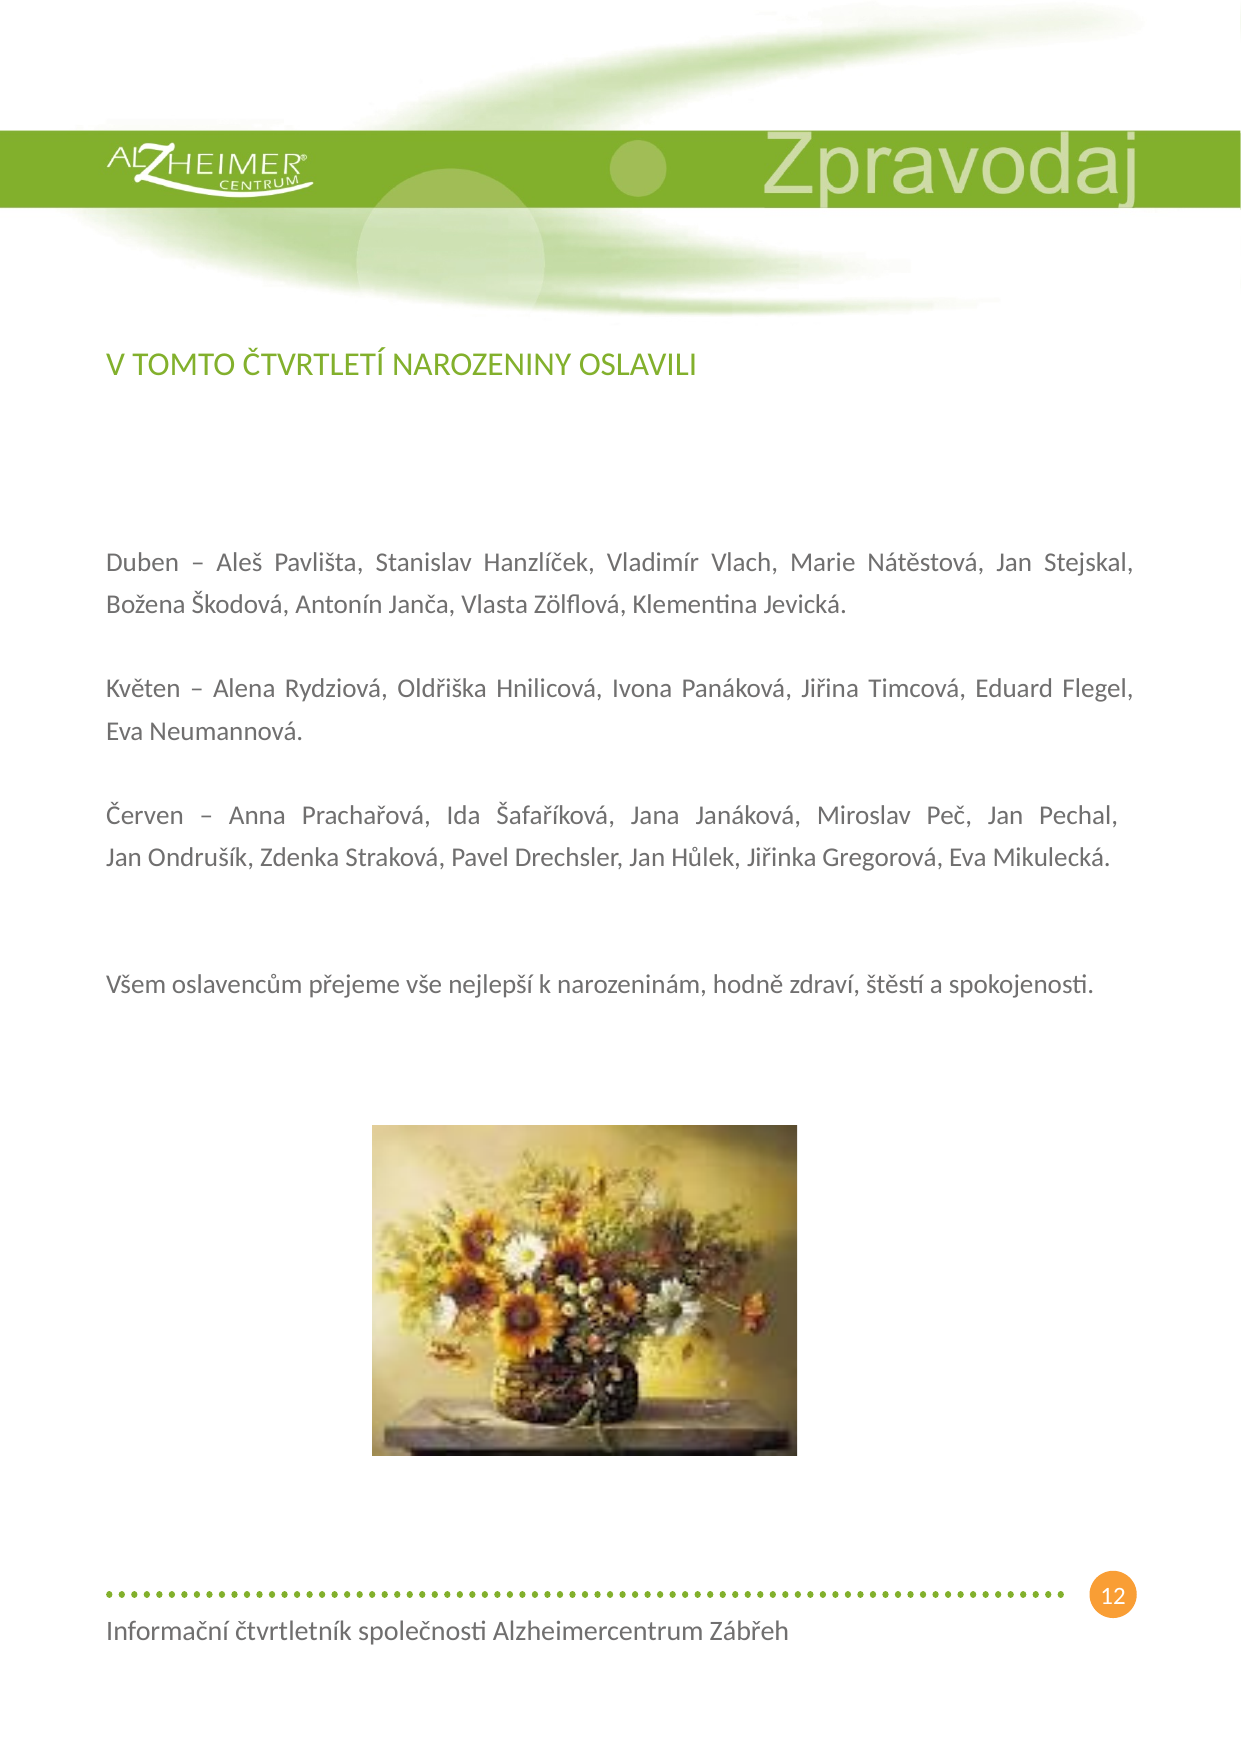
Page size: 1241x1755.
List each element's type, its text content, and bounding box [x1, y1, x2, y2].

title V tomto čtvrtletí narozeniny oslavili [106, 342, 851, 479]
picture [0, 0, 1241, 360]
list Duben – Aleš Pavlišta, Stanislav Hanzlíček, Vladimír Vlach, Marie Nátěstová, Jan Stejskal, Božena Škodová, Antonín Janča, Vlasta Zölflová, Klementina Jevická. Květen – Alena Rydziová, Oldřiška Hnilicová, Ivona Panáková, Jiřina Timcová, Eduard Flegel, Eva Neumannová. Červen – Anna Prachařová, Ida Šafaříková, Jana Janáková, Miroslav Peč, Jan Pechal, Jan Ondrušík, Zdenka Straková, Pavel Drechsler, Jan Hůlek, Jiřinka Gregorová, Eva Mikulecká. Všem oslavencům přejeme vše nejlepší k narozeninám, hodně zdraví, štěstí a spokojenosti. [106, 501, 1134, 1565]
picture [371, 1124, 798, 1457]
footer Informační čtvrtletník společnosti Alzheimercentrum Zábřeh [106, 1612, 1063, 1701]
